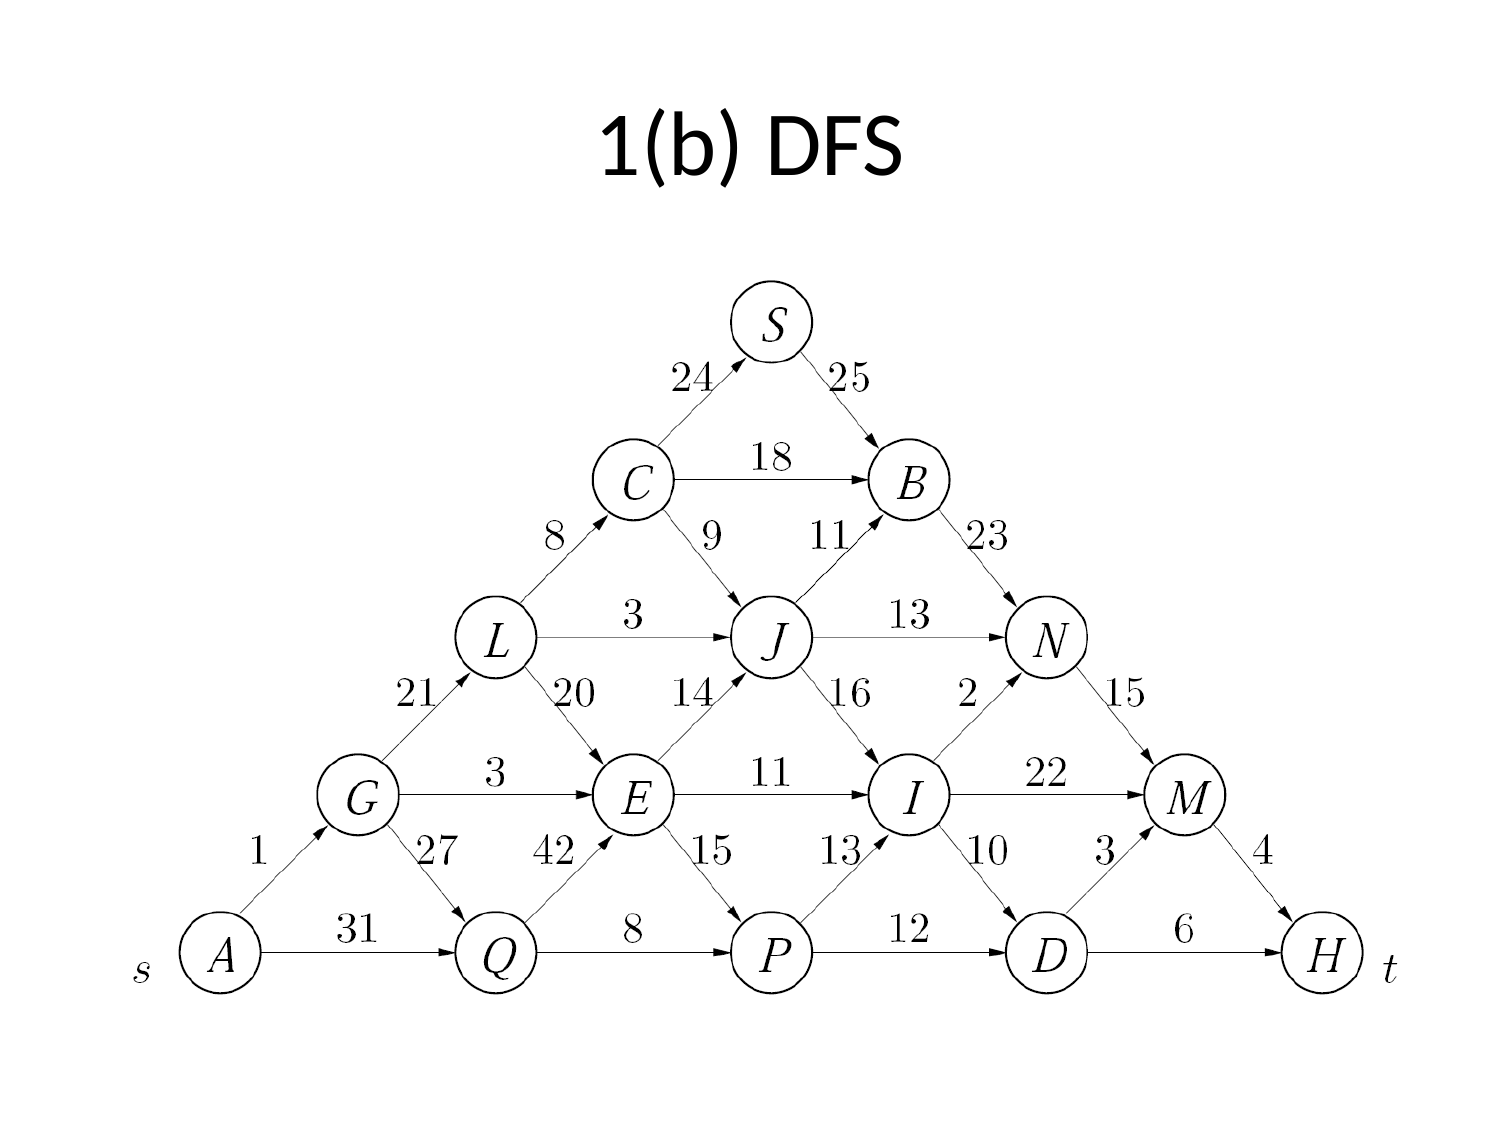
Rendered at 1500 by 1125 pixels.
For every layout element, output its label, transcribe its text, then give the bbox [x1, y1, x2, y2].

title 1(b) DFS [75, 45, 1425, 233]
picture [123, 278, 1400, 1001]
